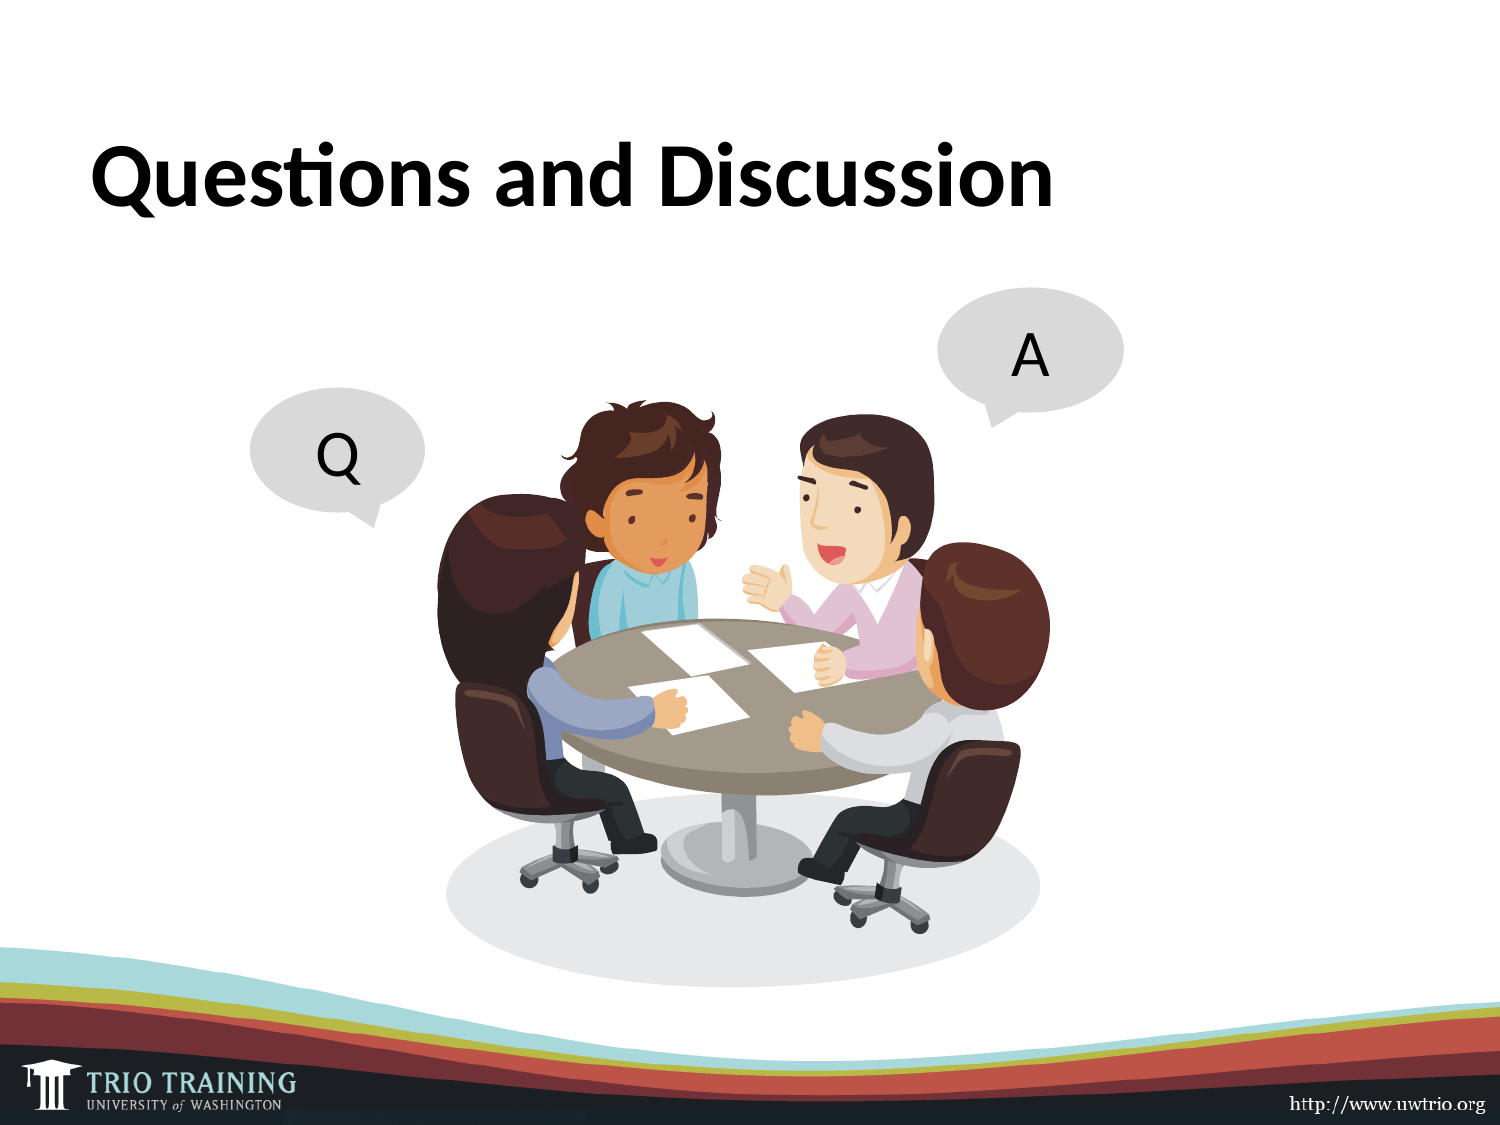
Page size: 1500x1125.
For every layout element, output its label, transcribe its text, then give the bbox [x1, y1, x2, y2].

text_box A [935, 285, 1126, 413]
title Questions and Discussion [74, 44, 1426, 233]
text_box Q [247, 385, 427, 531]
picture [0, 0, 1500, 1125]
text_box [437, 399, 1051, 988]
